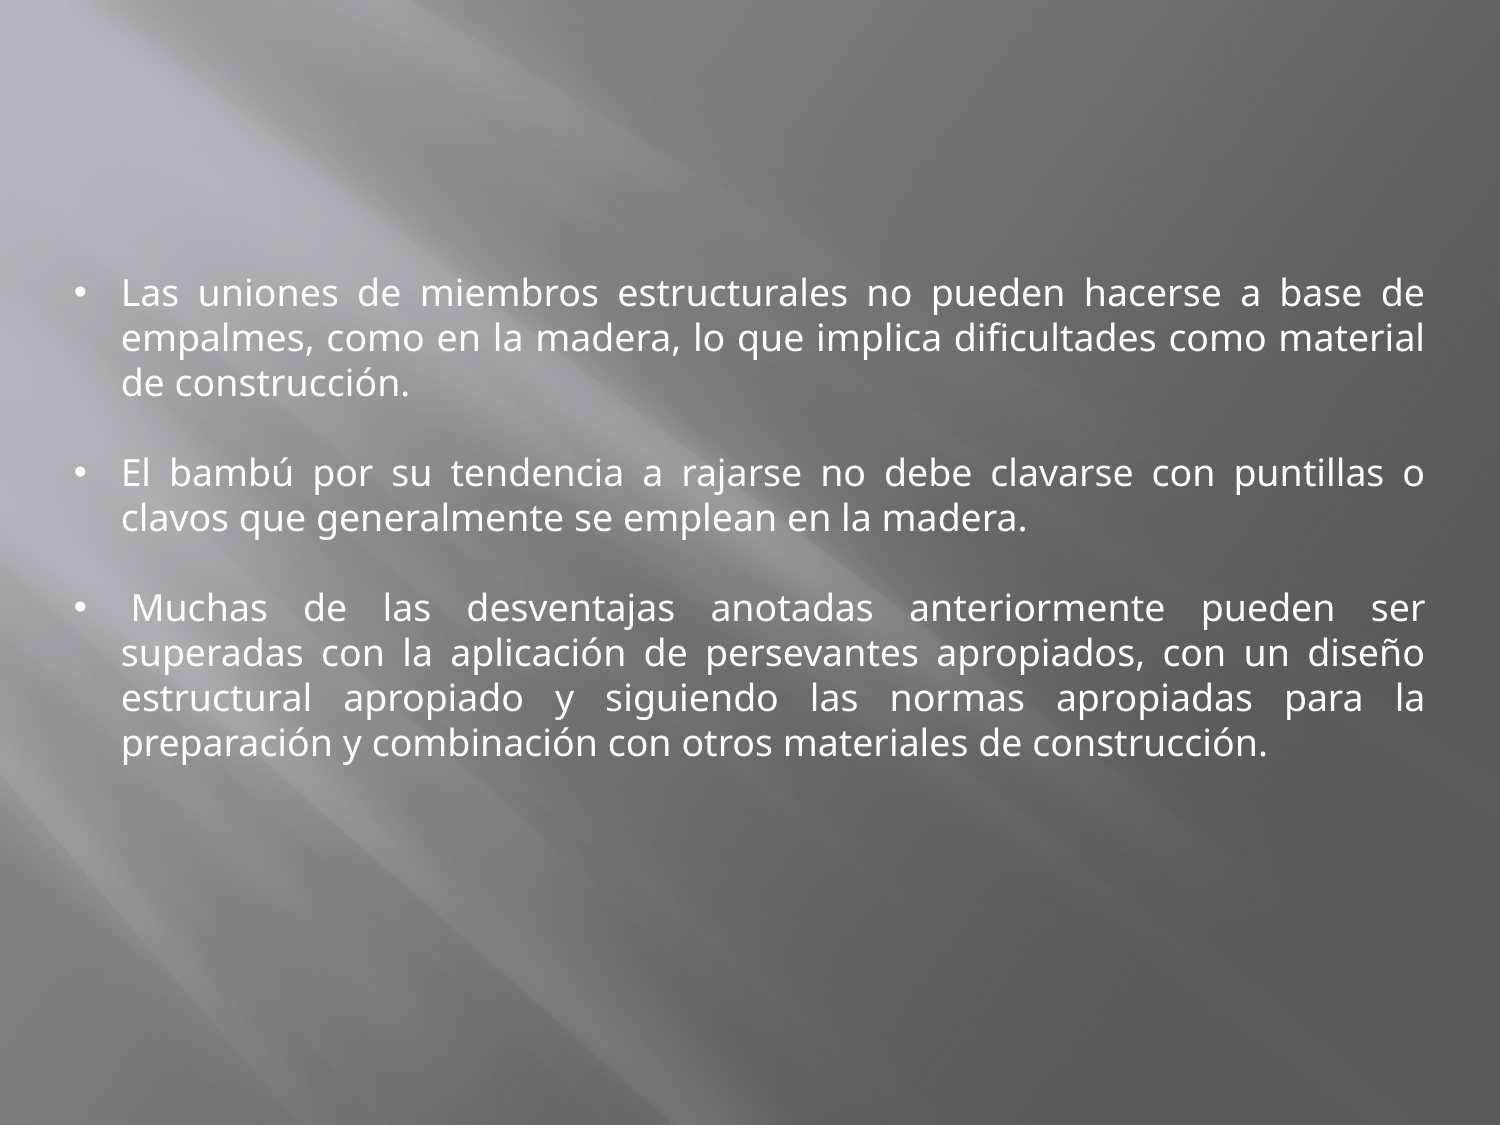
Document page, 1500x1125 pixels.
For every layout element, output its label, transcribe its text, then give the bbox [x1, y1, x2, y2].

text_box Las uniones de miembros estructurales no pueden hacerse a base de empalmes, como en la madera, lo que implica dificultades como material de construcción. El bambú por su tendencia a rajarse no debe clavarse con puntillas o clavos que generalmente se emplean en la madera. Muchas de las desventajas anotadas anteriormente pueden ser superadas con la aplicación de persevantes apropiados, con un diseño estructural apropiado y siguiendo las normas apropiadas para la preparación y combinación con otros materiales de construcción. [59, 261, 1442, 772]
